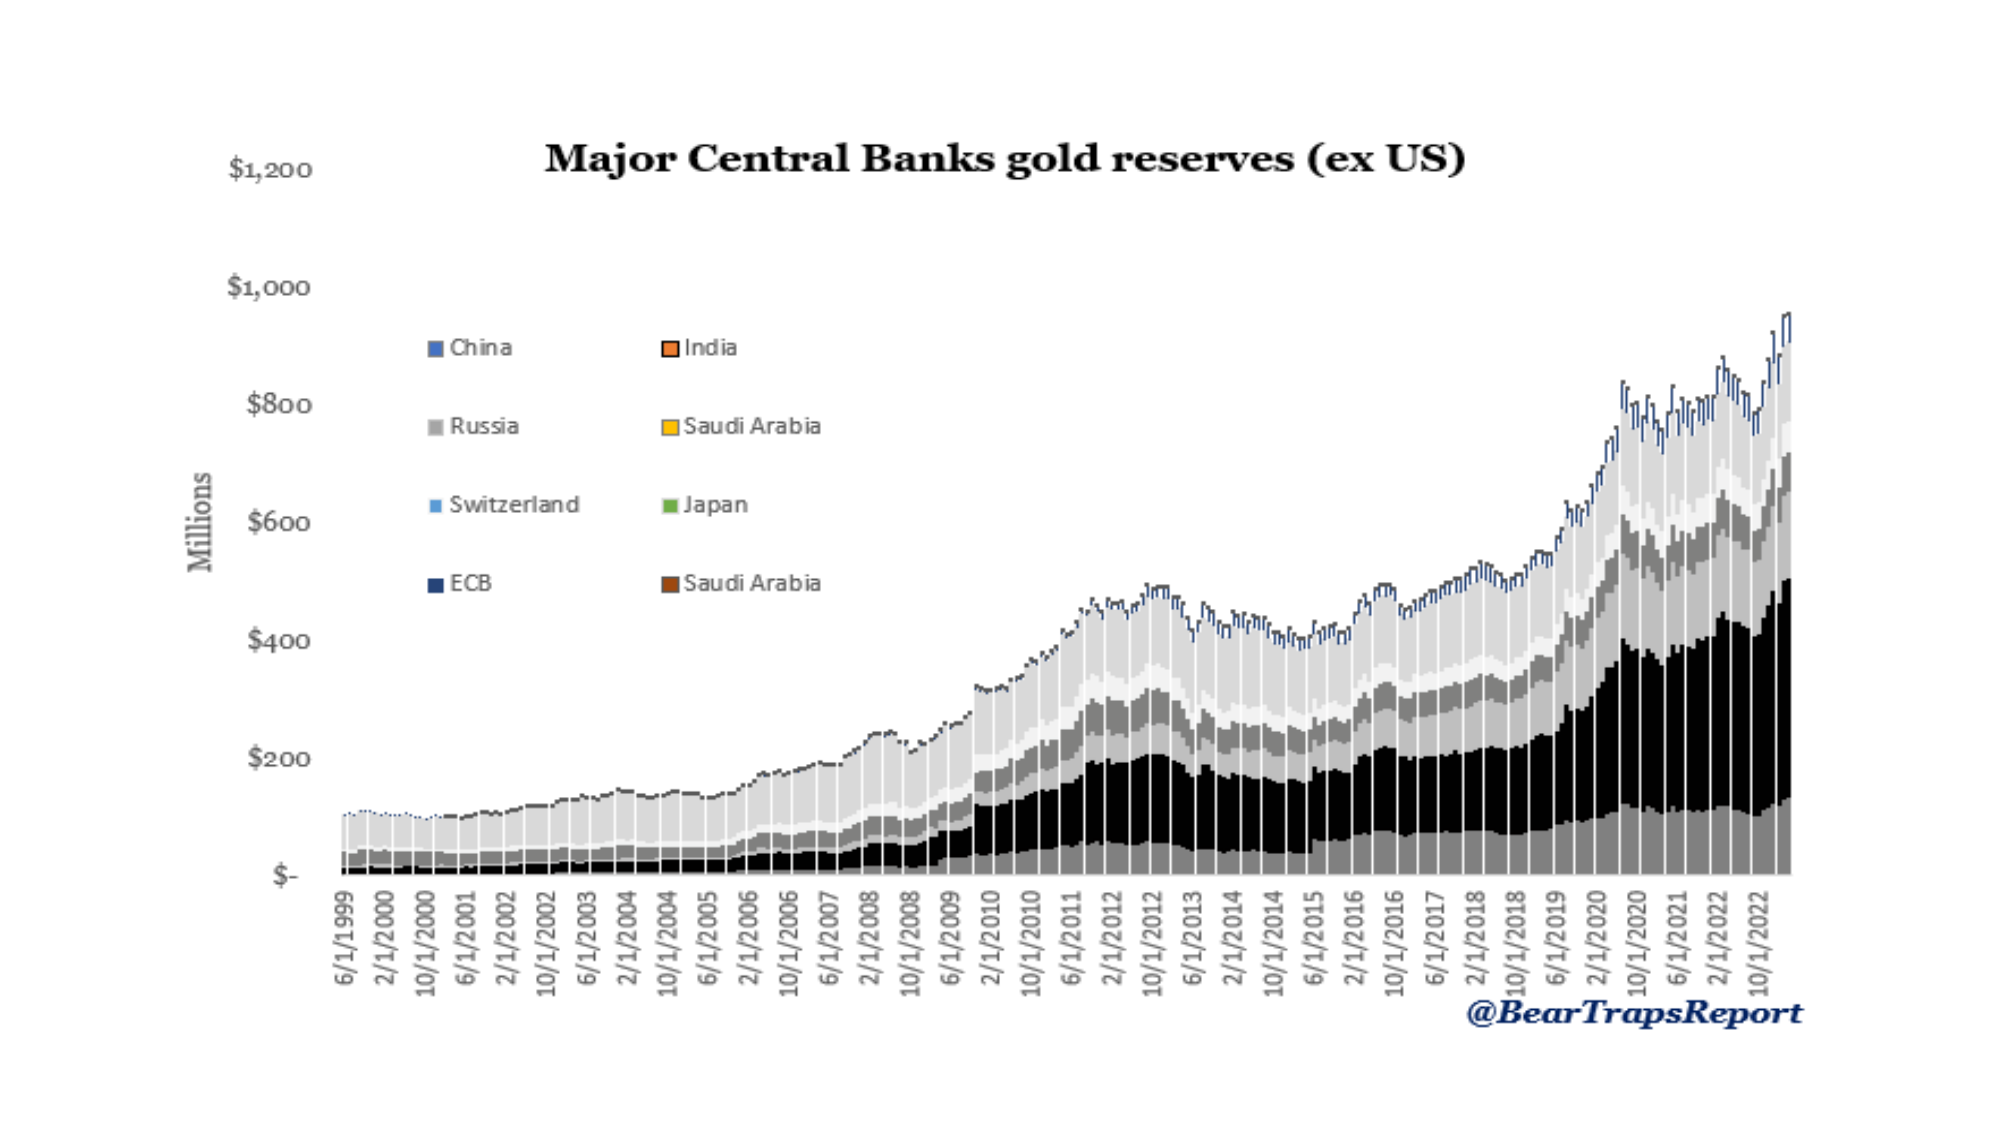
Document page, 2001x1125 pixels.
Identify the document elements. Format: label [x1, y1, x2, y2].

picture [154, 85, 1846, 1040]
